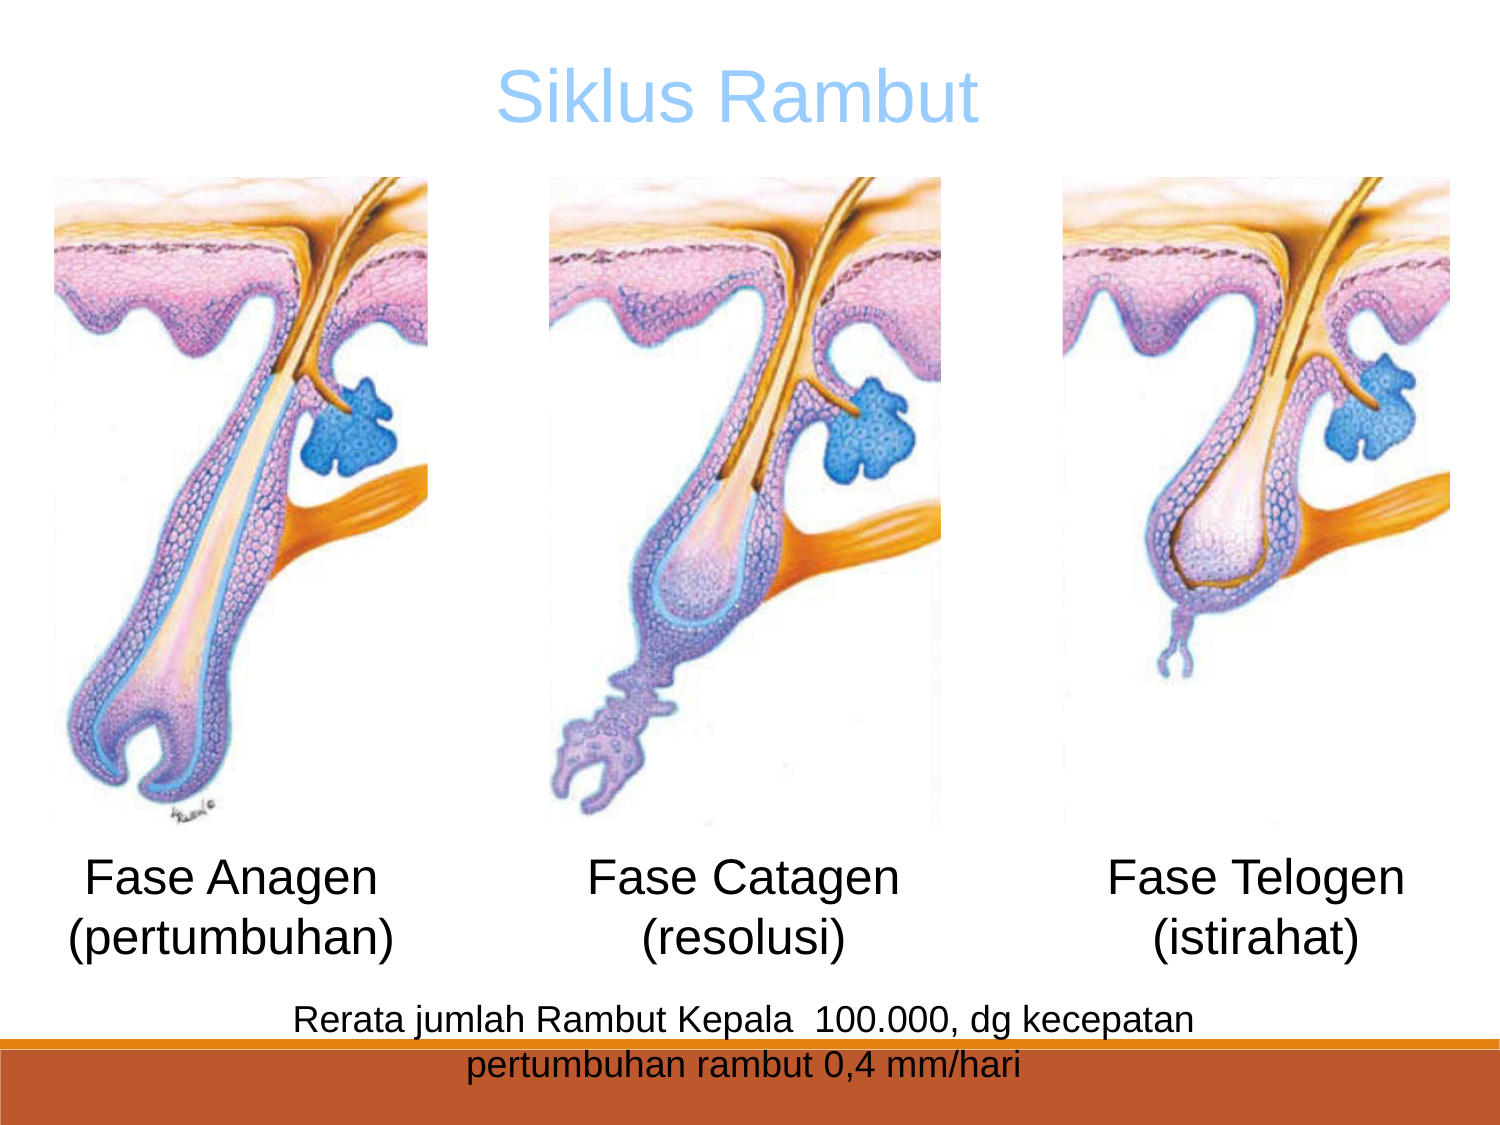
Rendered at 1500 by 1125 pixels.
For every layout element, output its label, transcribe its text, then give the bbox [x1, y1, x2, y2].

picture [53, 177, 429, 828]
picture [549, 177, 941, 828]
text_box Fase Anagen (pertumbuhan) [24, 837, 438, 973]
text_box Rerata jumlah Rambut Kepala 100.000, dg kecepatan pertumbuhan rambut 0,4 mm/hari [174, 987, 1313, 1093]
text_box Fase Telogen (istirahat) [1050, 837, 1463, 973]
text_box Fase Catagen (resolusi) [537, 837, 950, 973]
text_box Siklus Rambut [324, 39, 1150, 145]
picture [1061, 177, 1451, 828]
